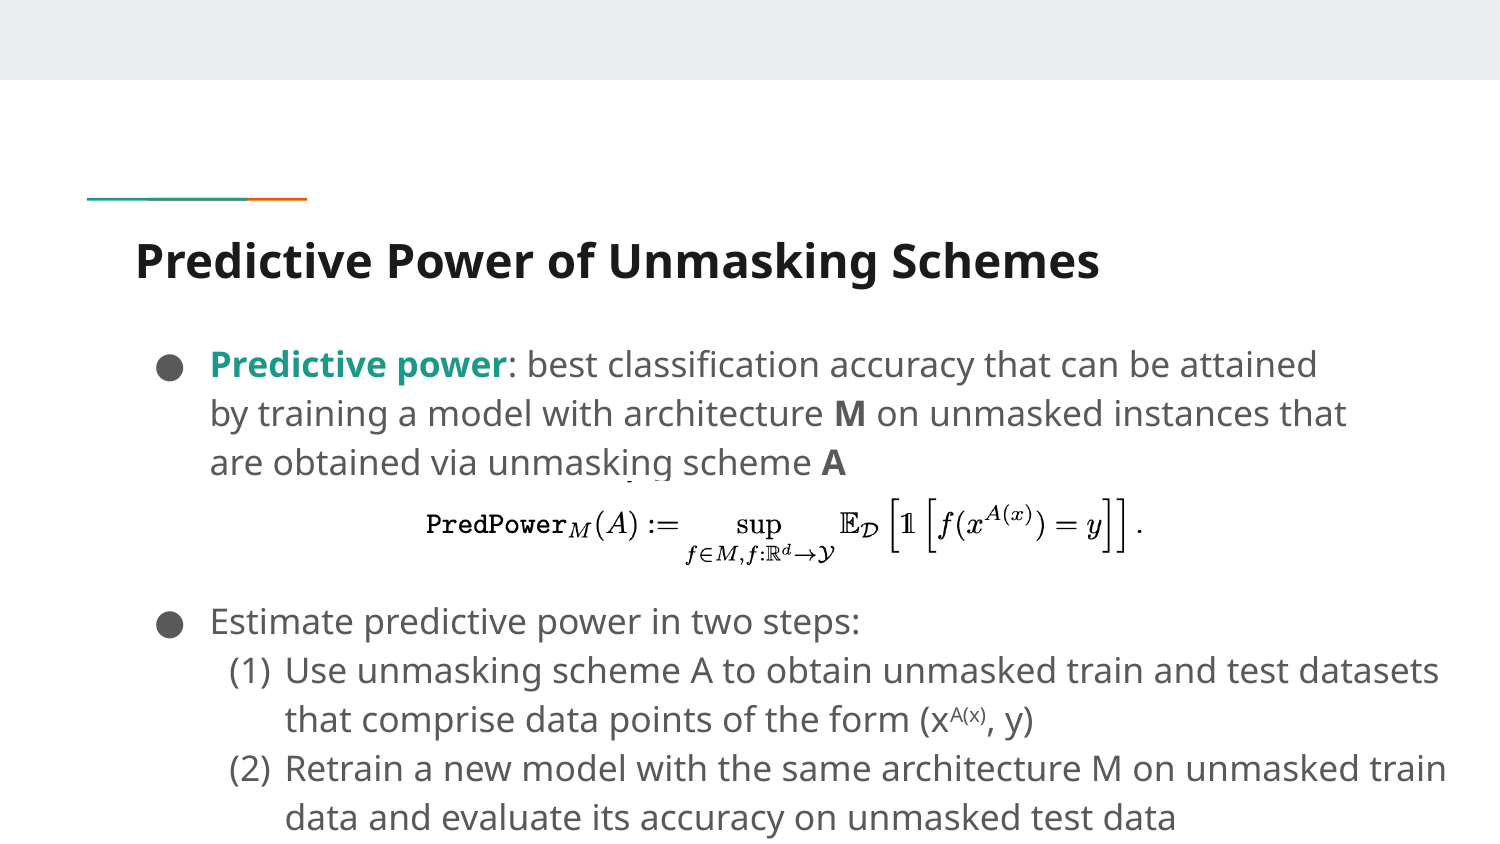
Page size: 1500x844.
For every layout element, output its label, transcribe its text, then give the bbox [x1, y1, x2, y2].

picture [410, 481, 1155, 579]
list Predictive power: best classification accuracy that can be attained by training a model with architecture M on unmasked instances that are obtained via unmasking scheme A [119, 321, 1381, 578]
title Predictive Power of Unmasking Schemes [119, 216, 1381, 305]
text_box Estimate predictive power in two steps: Use unmasking scheme A to obtain unmasked train and test datasets that comprise data points of the form (xA(x), y) Retrain a new model with the same architecture M on unmasked train data and evaluate its accuracy on unmasked test data [119, 578, 1482, 844]
